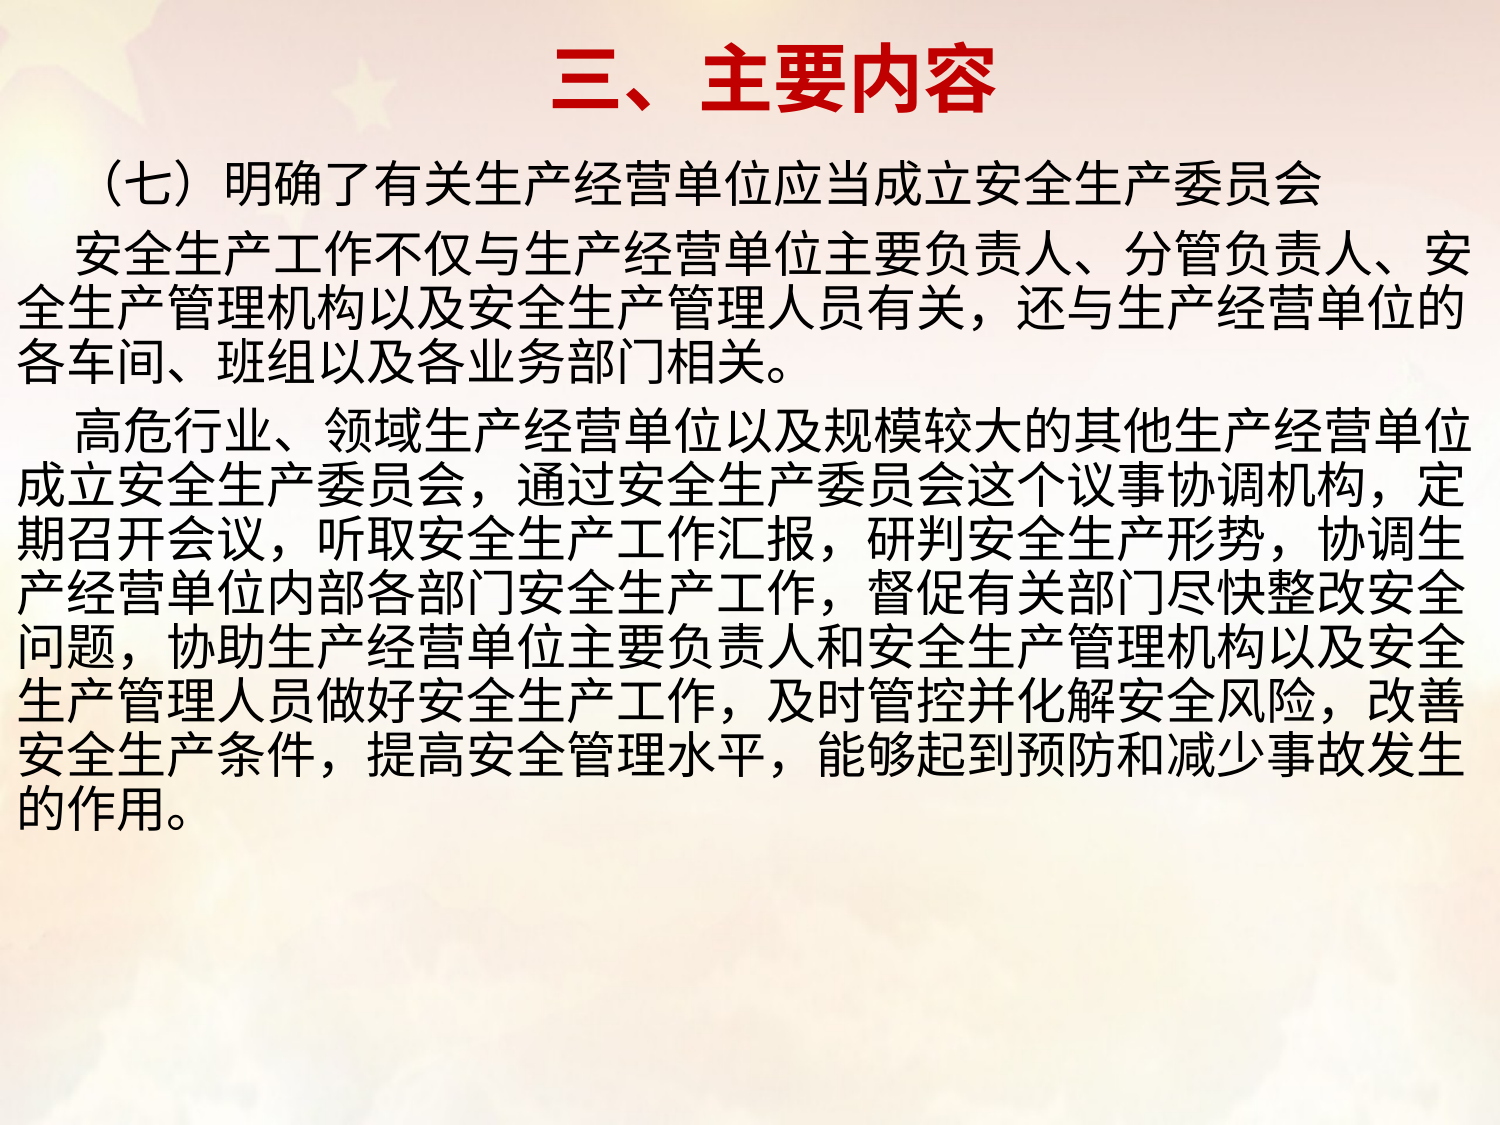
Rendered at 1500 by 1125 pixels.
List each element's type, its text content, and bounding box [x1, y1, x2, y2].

list （七）明确了有关生产经营单位应当成立安全生产委员会 安全生产工作不仅与生产经营单位主要负责人、分管负责人、安全生产管理机构以及安全生产管理人员有关，还与生产经营单位的各车间、班组以及各业务部门相关。 高危行业、领域生产经营单位以及规模较大的其他生产经营单位成立安全生产委员会，通过安全生产委员会这个议事协调机构，定期召开会议，听取安全生产工作汇报，研判安全生产形势，协调生产经营单位内部各部门安全生产工作，督促有关部门尽快整改安全问题，协助生产经营单位主要负责人和安全生产管理机构以及安全生产管理人员做好安全生产工作，及时管控并化解安全风险，改善安全生产条件，提高安全管理水平，能够起到预防和减少事故发生的作用。 [1, 151, 1499, 1125]
picture [0, 0, 1500, 1125]
title 三、主要内容 [84, 13, 1440, 153]
